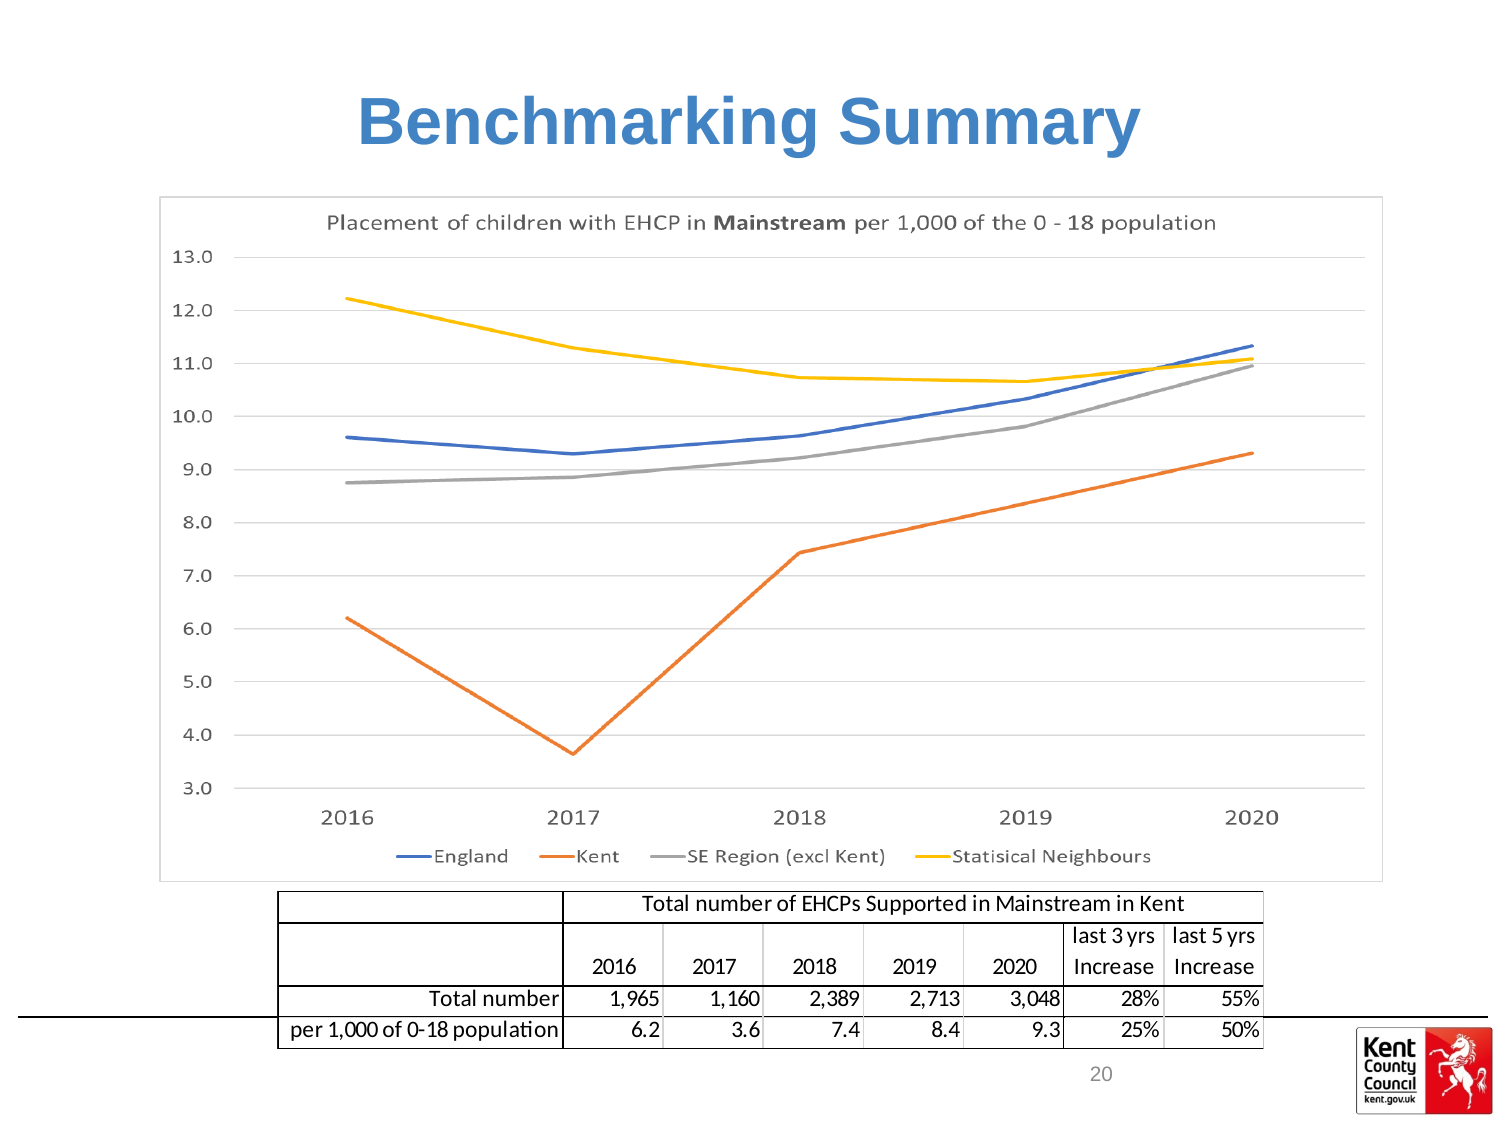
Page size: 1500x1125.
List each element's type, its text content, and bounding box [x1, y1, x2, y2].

title Benchmarking Summary [75, 29, 1425, 217]
picture [277, 890, 1266, 1051]
picture [1353, 1023, 1495, 1118]
picture [159, 196, 1384, 882]
slide_number 20 [1074, 1042, 1425, 1103]
